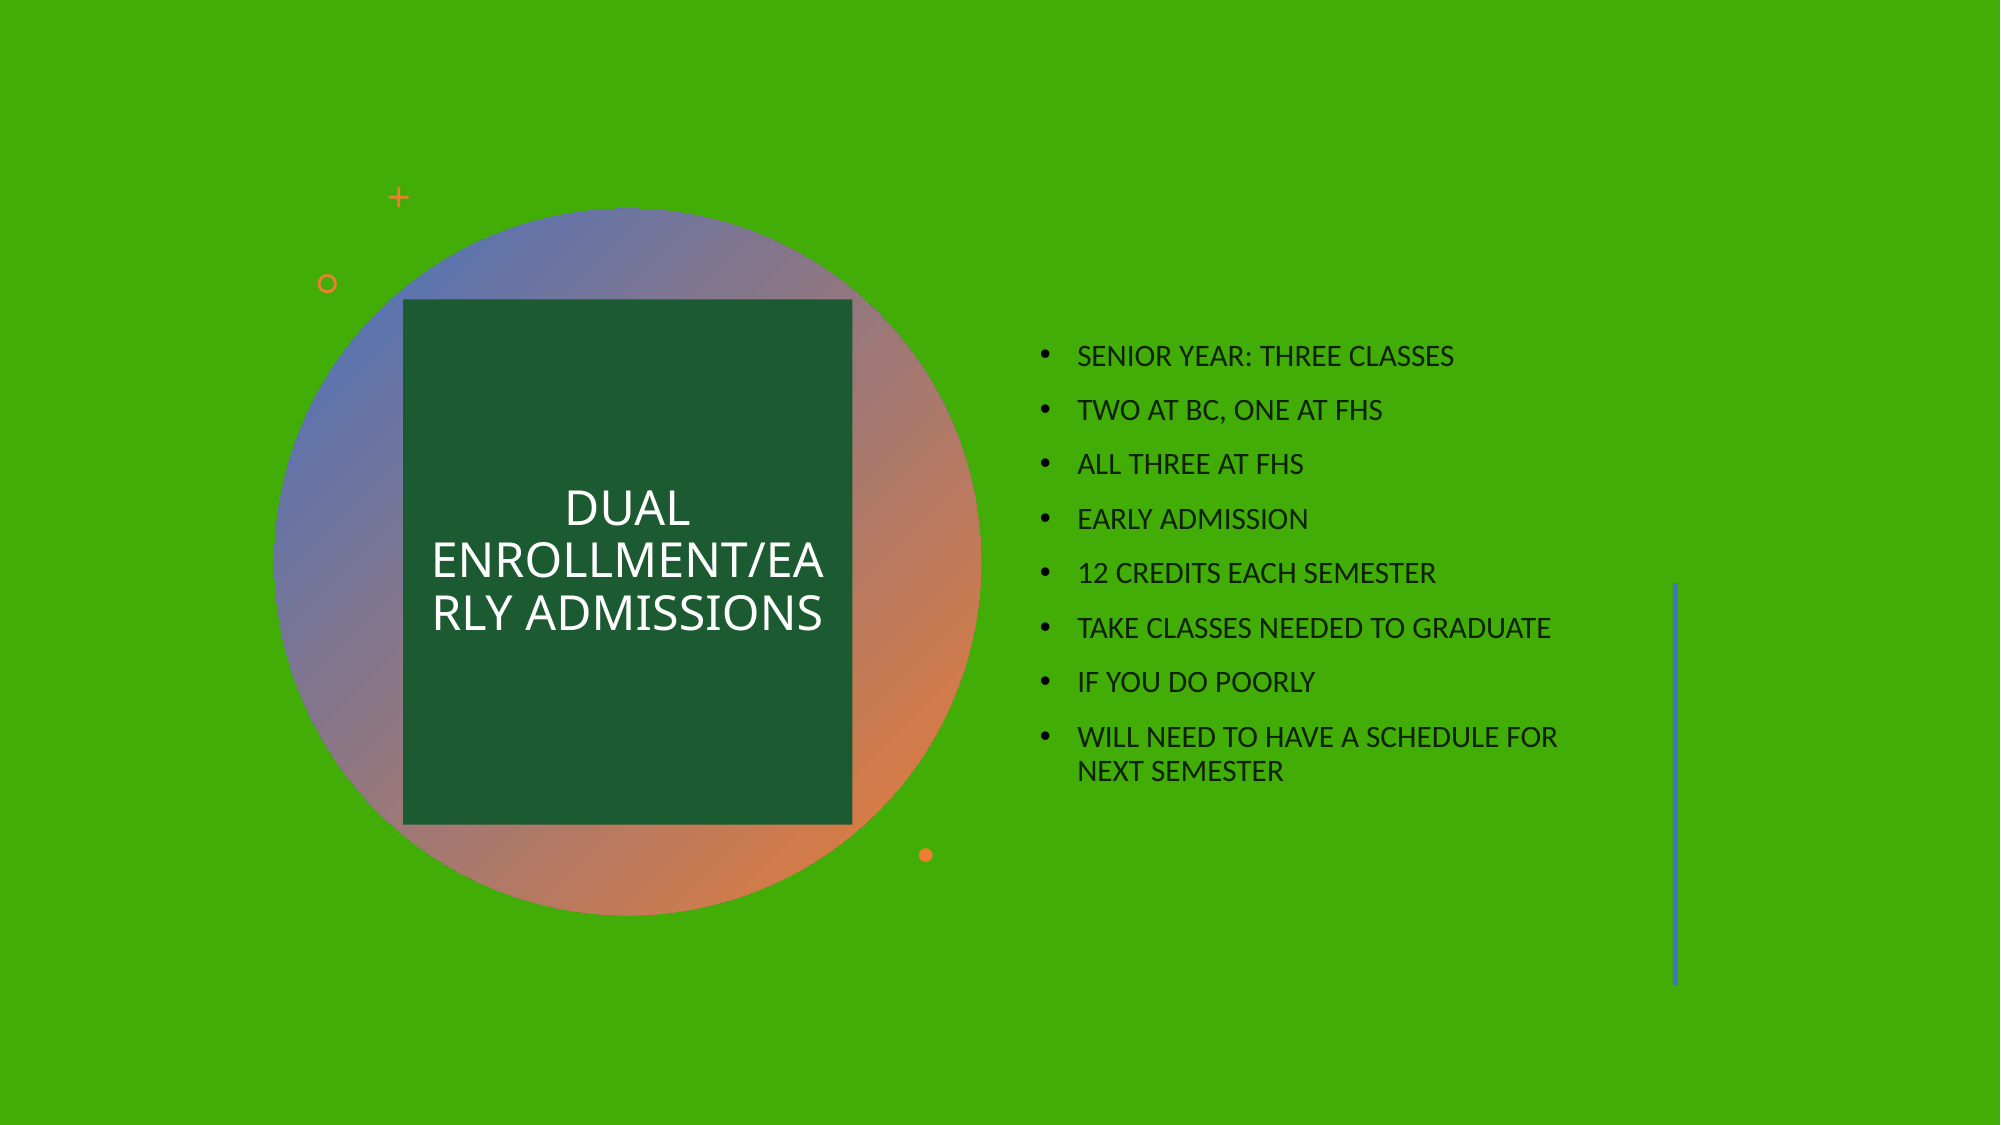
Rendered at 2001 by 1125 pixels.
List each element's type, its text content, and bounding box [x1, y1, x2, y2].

text_box [273, 207, 983, 917]
text_box [918, 848, 933, 863]
title DUAL ENROLLMENT/EARLY ADMISSIONS [403, 299, 853, 825]
text_box [249, 140, 1751, 985]
text_box [317, 274, 337, 294]
list SENIOR YEAR: THREE CLASSES TWO AT BC, ONE AT FHS ALL THREE AT FHS EARLY ADMISSION 12 CREDITS EACH SEMESTER TAKE CLASSES NEEDED TO GRADUATE IF YOU DO POORLY WILL NEED TO HAVE A SCHEDULE FOR NEXT SEMESTER [1024, 204, 1612, 923]
text_box [388, 186, 410, 208]
